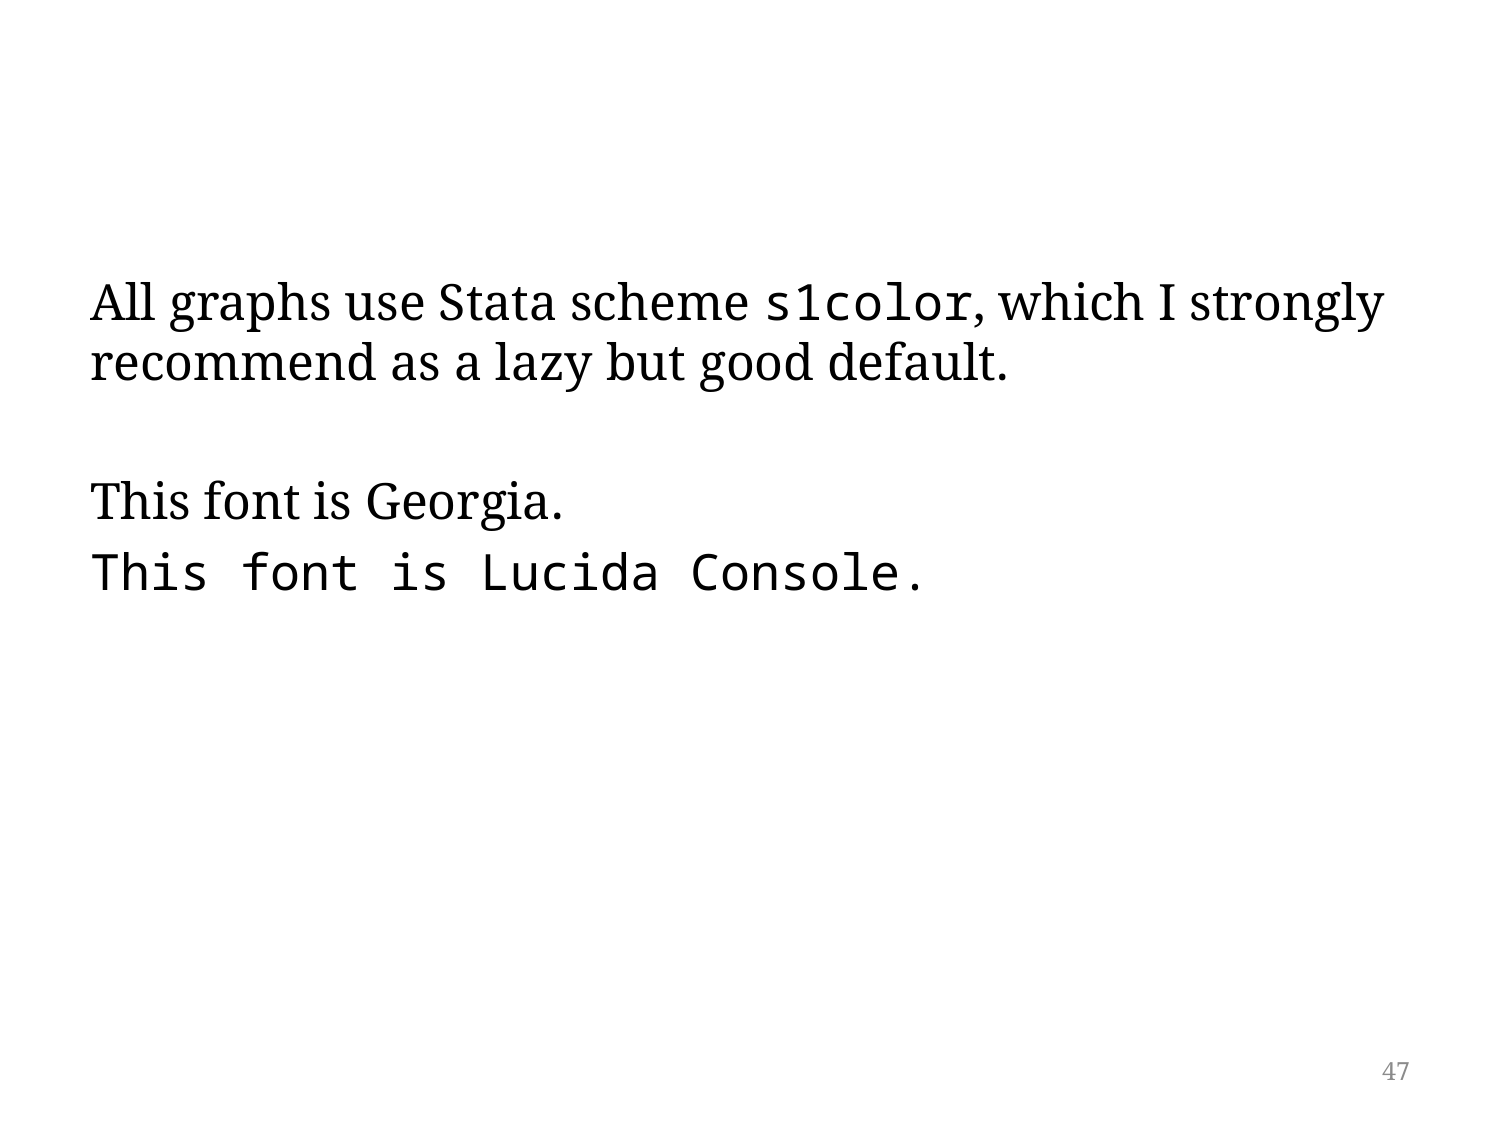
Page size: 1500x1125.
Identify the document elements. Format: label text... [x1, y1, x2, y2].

slide_number 47 [1074, 1042, 1425, 1103]
list All graphs use Stata scheme s1color, which I strongly recommend as a lazy but good default. This font is Georgia. This font is Lucida Console. [75, 262, 1425, 1005]
